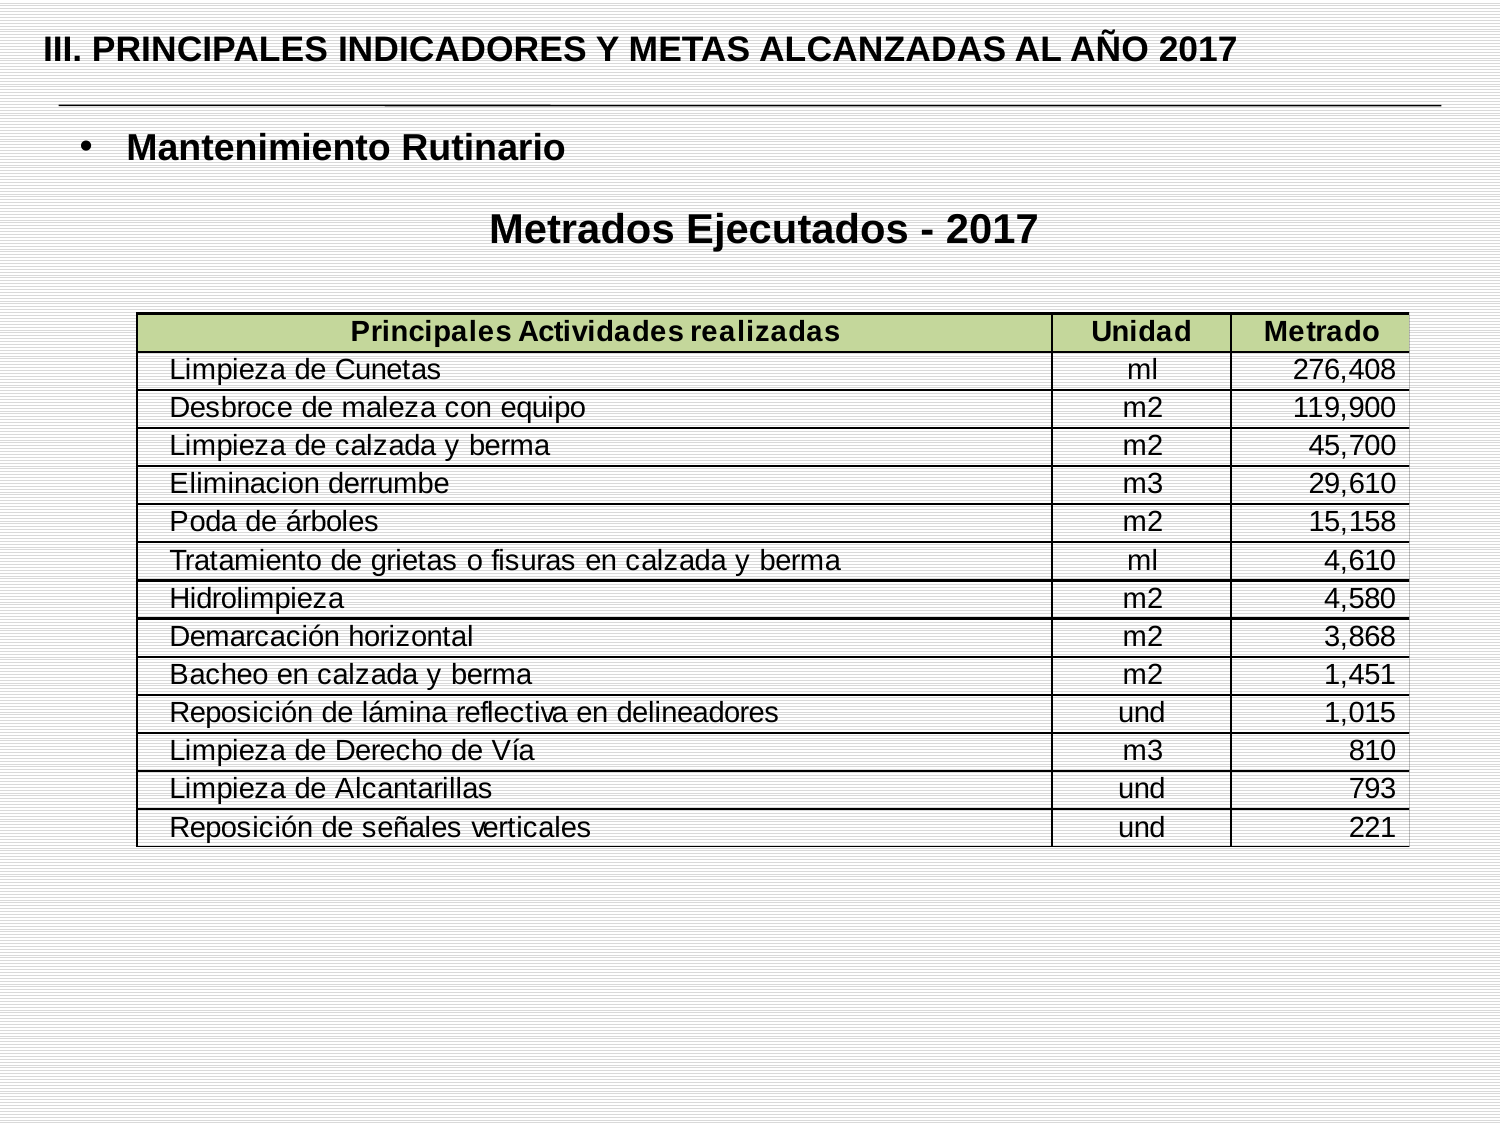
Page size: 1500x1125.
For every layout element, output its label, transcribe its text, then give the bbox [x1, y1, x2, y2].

picture [135, 312, 1412, 849]
text_box III. PRINCIPALES INDICADORES Y METAS ALCANZADAS AL AÑO 2017 [28, 19, 1500, 77]
text_box Mantenimiento Rutinario [64, 115, 1459, 176]
text_box Metrados Ejecutados - 2017 [161, 194, 1367, 260]
